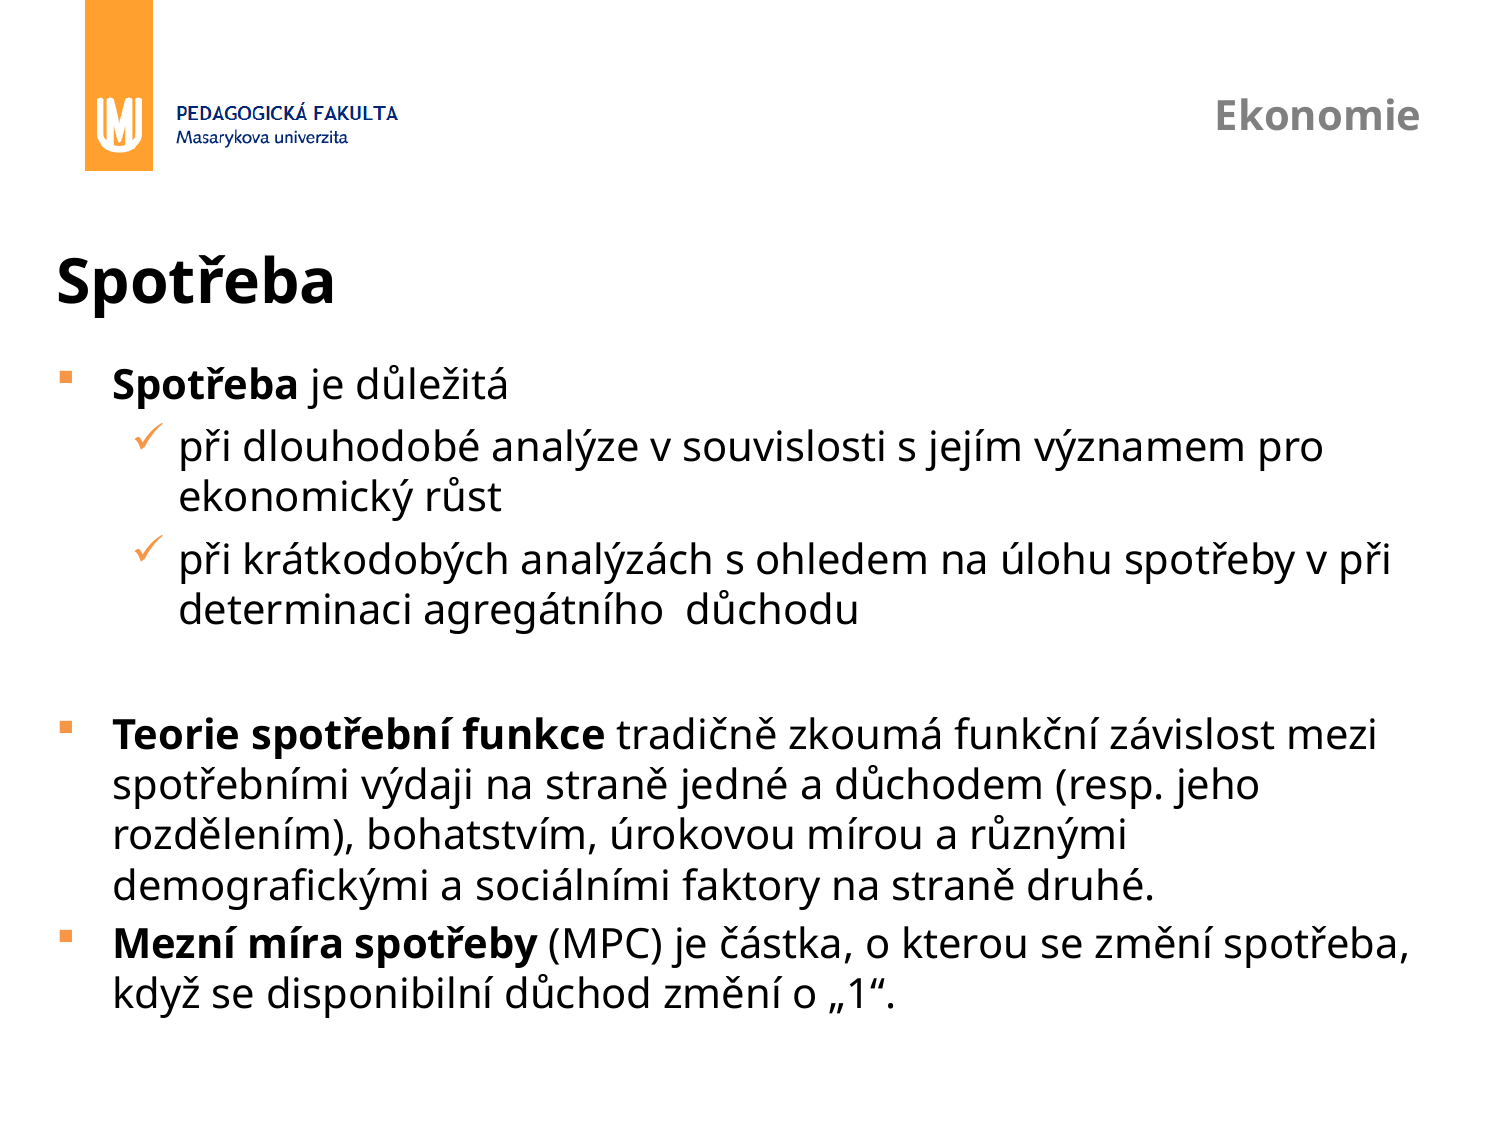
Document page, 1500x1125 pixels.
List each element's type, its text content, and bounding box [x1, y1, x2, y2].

picture [0, 0, 457, 178]
text_box Ekonomie [491, 30, 1437, 149]
text_box Spotřeba je důležitá při dlouhodobé analýze v souvislosti s jejím významem pro ekonomický růst při krátkodobých analýzách s ohledem na úlohu spotřeby v při determinaci agregátního důchodu Teorie spotřební funkce tradičně zkoumá funkční závislost mezi spotřebními výdaji na straně jedné a důchodem (resp. jeho rozdělením), bohatstvím, úrokovou mírou a různými demografickými a sociálními faktory na straně druhé. Mezní míra spotřeby (MPC) je částka, o kterou se změní spotřeba, když se disponibilní důchod změní o „1“. [41, 349, 1459, 1083]
title Spotřeba [41, 219, 1459, 337]
